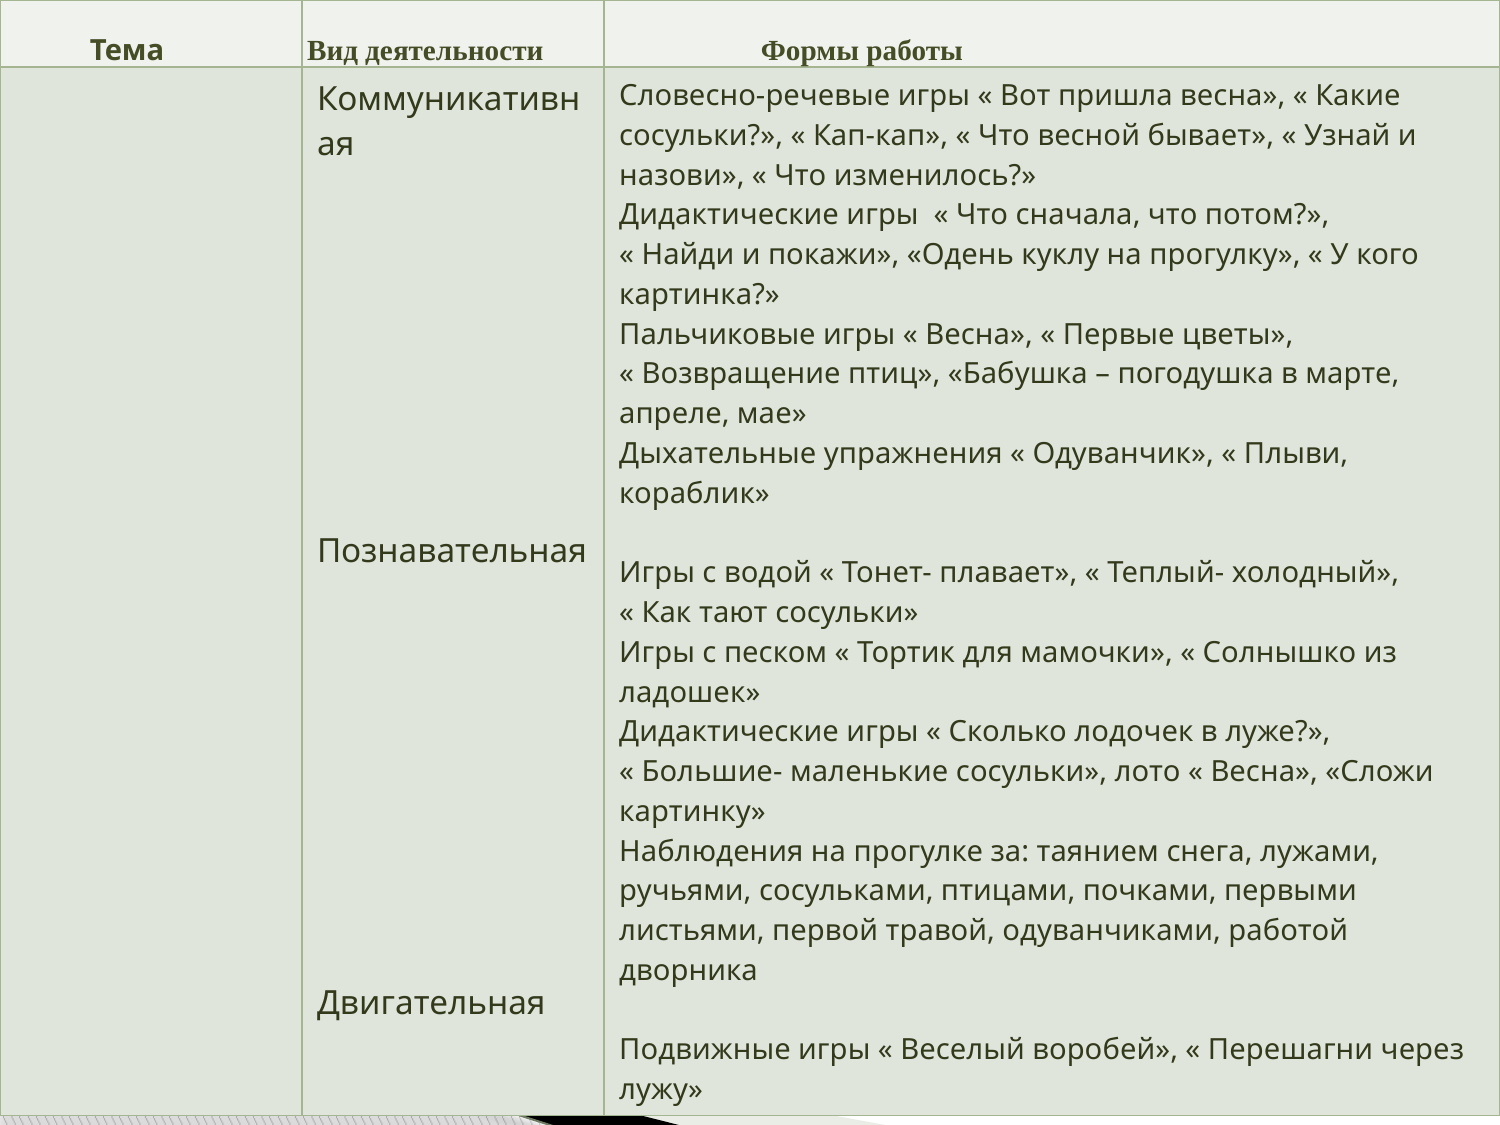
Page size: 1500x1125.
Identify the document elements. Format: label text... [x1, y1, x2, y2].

table_cell Словесно-речевые игры « Вот пришла весна», « Какие сосульки?», « Кап-кап», « Что весной бывает», « Узнай и назови», « Что изменилось?» Дидактические игры « Что сначала, что потом?», « Найди и покажи», «Одень куклу на прогулку», « У кого картинка?» Пальчиковые игры « Весна», « Первые цветы», « Возвращение птиц», «Бабушка – погодушка в марте, апреле, мае» Дыхательные упражнения « Одуванчик», « Плыви, кораблик» Игры с водой « Тонет- плавает», « Теплый- холодный», « Как тают сосульки» Игры с песком « Тортик для мамочки», « Солнышко из ладошек» Дидактические игры « Сколько лодочек в луже?», « Большие- маленькие сосульки», лото « Весна», «Сложи картинку» Наблюдения на прогулке за: таянием снега, лужами, ручьями, сосульками, птицами, почками, первыми листьями, первой травой, одуванчиками, работой дворника Подвижные игры « Веселый воробей», « Перешагни через лужу» [605, 68, 1499, 1115]
title Тема Вид деятельности Формы работы [75, 19, 1425, 79]
table_header [303, 1, 603, 19]
table_cell [1, 68, 301, 1115]
table_header [605, 1, 1499, 66]
table_cell Коммуникативная Познавательная Двигательная [303, 79, 603, 1115]
table_header [1, 1, 301, 66]
